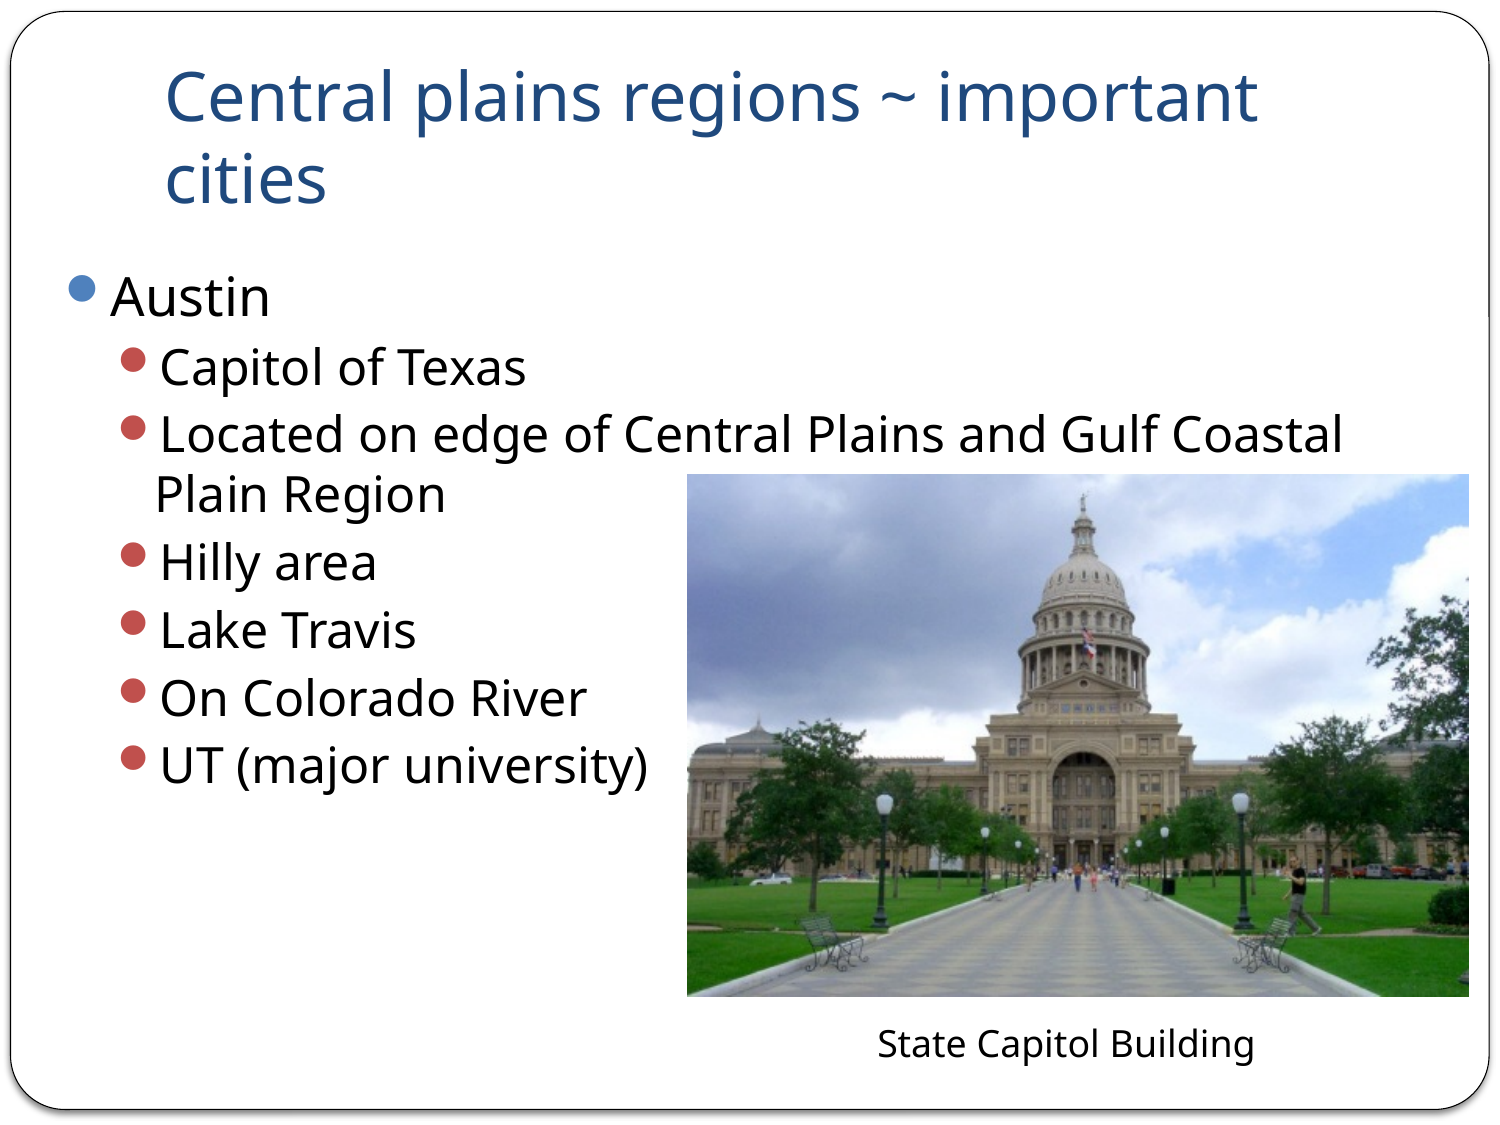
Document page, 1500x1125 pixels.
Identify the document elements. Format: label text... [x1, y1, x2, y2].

picture [687, 474, 1469, 998]
title Central plains regions ~ important cities [150, 45, 1425, 233]
list Austin Capitol of Texas Located on edge of Central Plains and Gulf Coastal Plain Region Hilly area Lake Travis On Colorado River UT (major university) [50, 254, 1475, 850]
text_box State Capitol Building [862, 1012, 1338, 1073]
